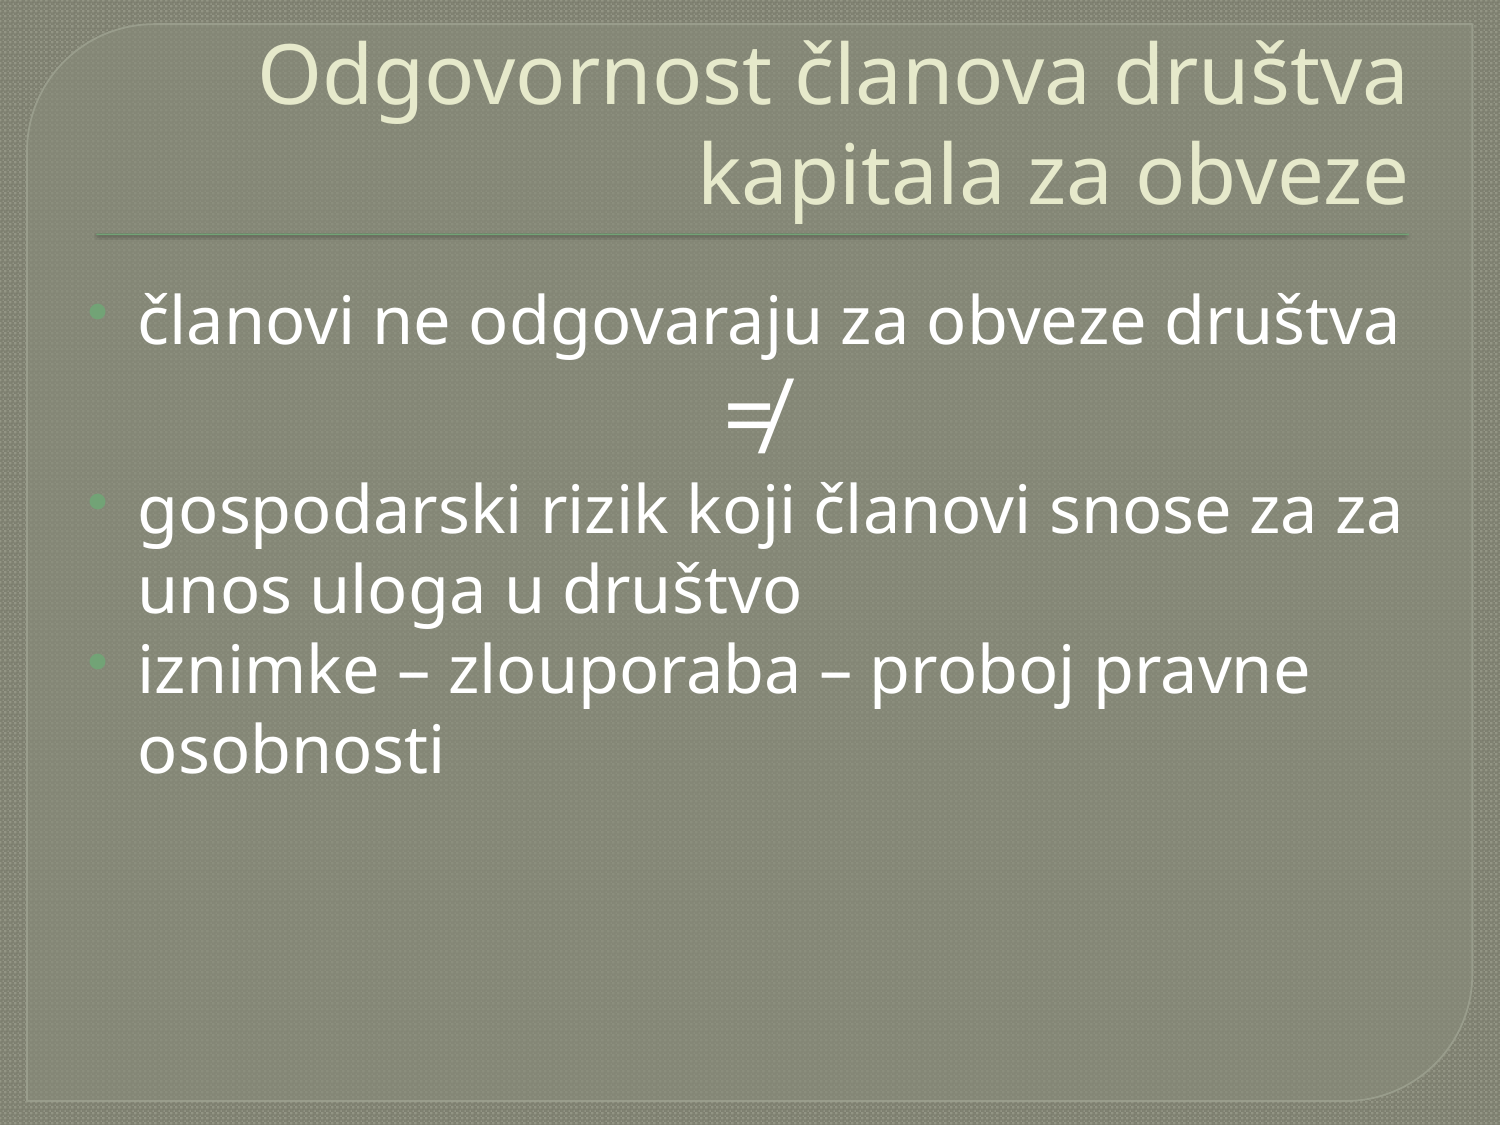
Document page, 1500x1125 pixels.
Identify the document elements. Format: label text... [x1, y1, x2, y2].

title Odgovornost članova društva kapitala za obveze [75, 41, 1425, 230]
list članovi ne odgovaraju za obveze društva ≠ gospodarski rizik koji članovi snose za za unos uloga u društvo iznimke – zlouporaba – proboj pravne osobnosti [75, 270, 1425, 1013]
